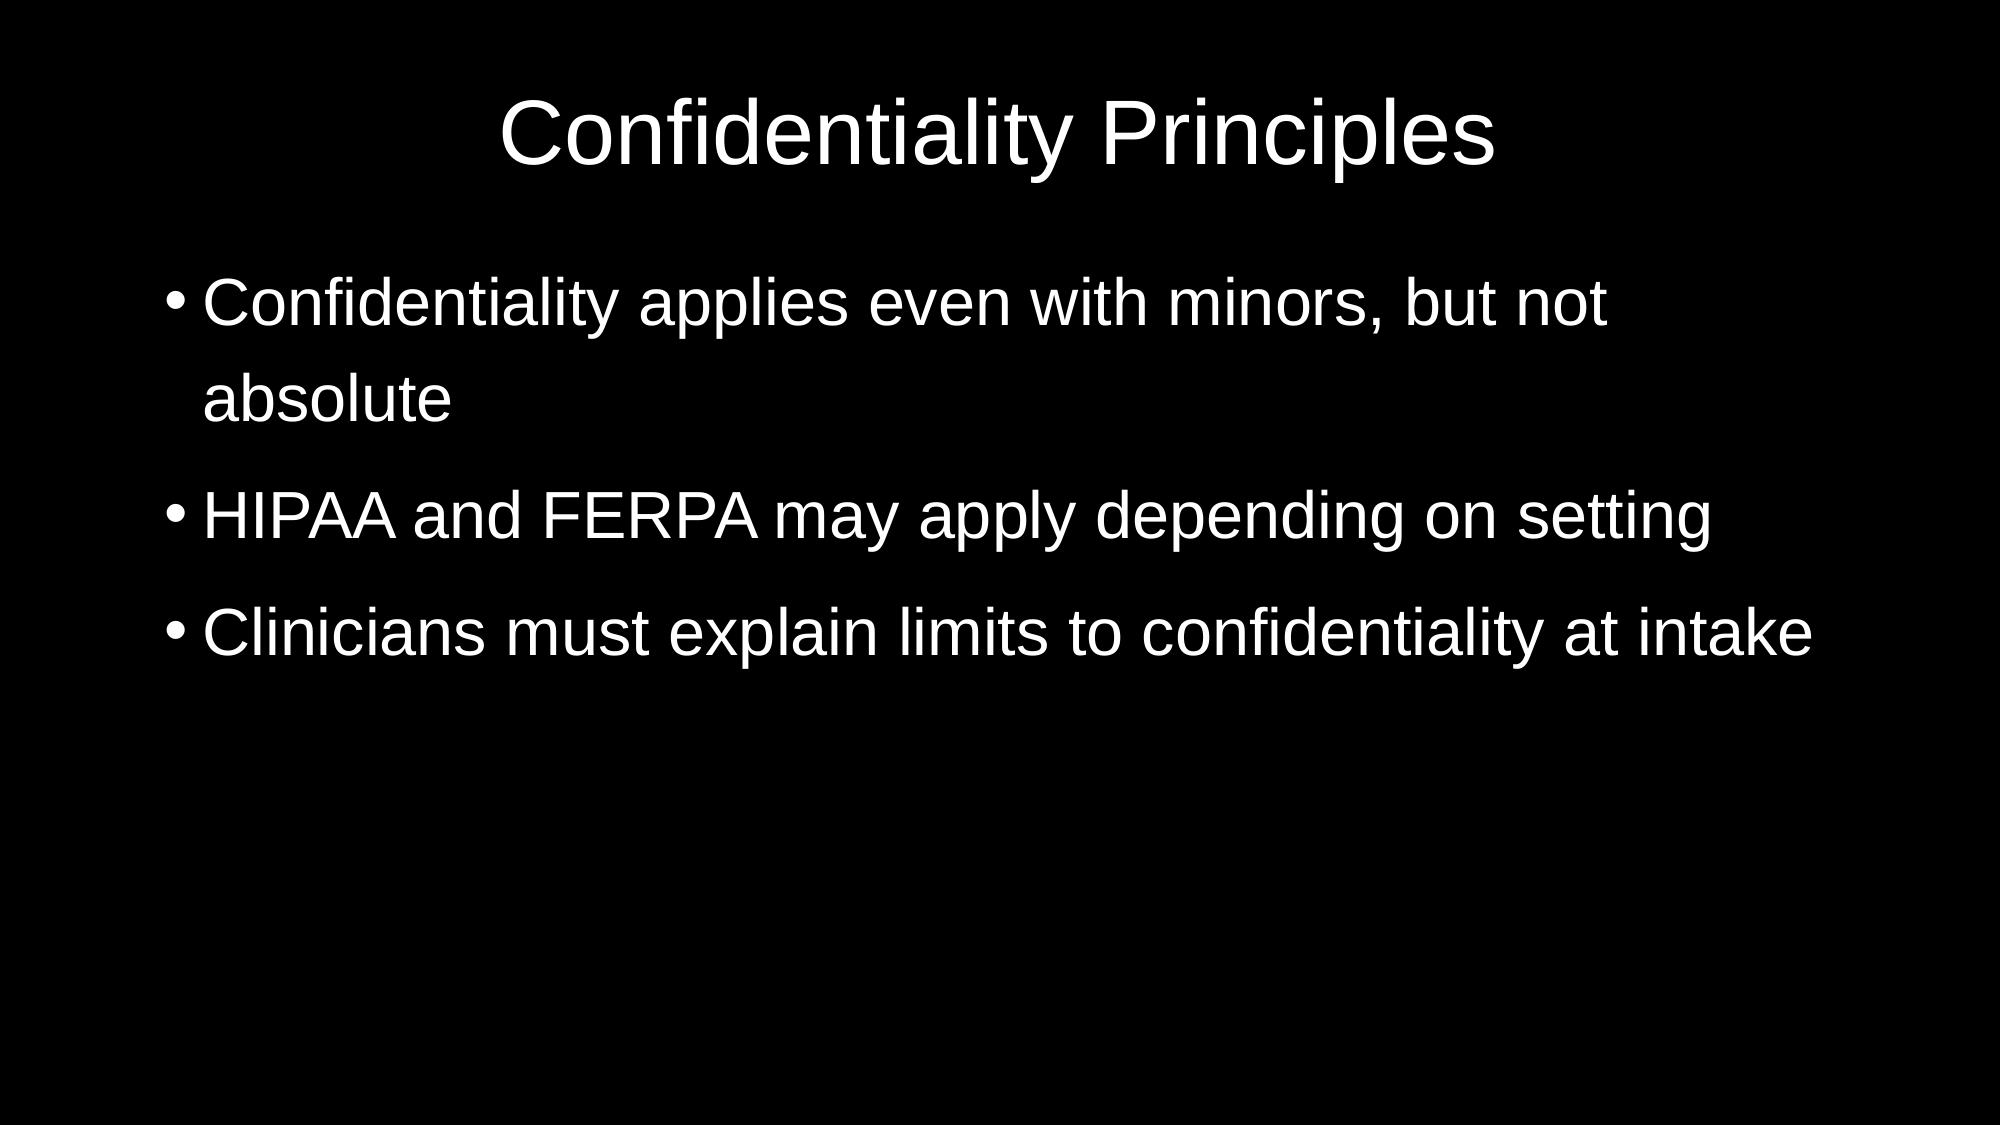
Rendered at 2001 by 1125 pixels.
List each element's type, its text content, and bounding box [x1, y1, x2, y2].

list Confidentiality applies even with minors, but not absolute HIPAA and FERPA may apply depending on setting Clinicians must explain limits to confidentiality at intake [149, 235, 1849, 950]
title Confidentiality Principles [149, 15, 1849, 235]
